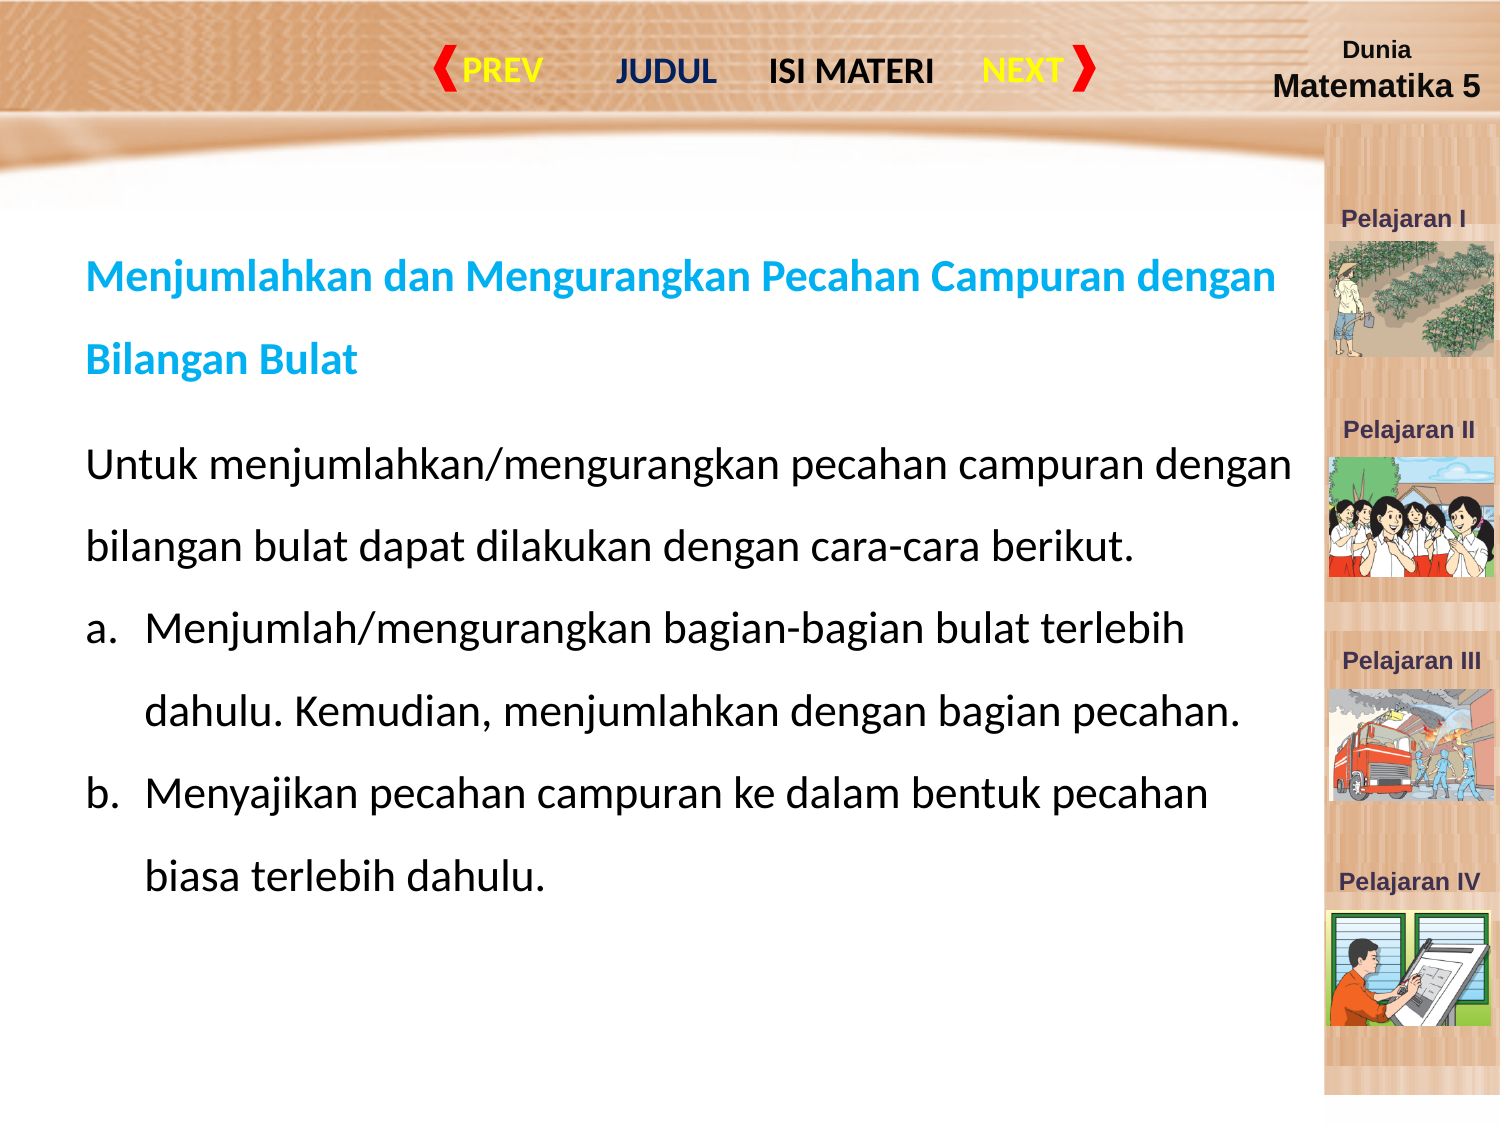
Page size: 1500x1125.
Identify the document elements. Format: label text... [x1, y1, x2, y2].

text_box Untuk menjumlahkan/mengurangkan pecahan campuran dengan bilangan bulat dapat dilakukan dengan cara-cara berikut. a. Menjumlah/mengurangkan bagian-bagian bulat terlebih dahulu. Kemudian, menjumlahkan dengan bagian pecahan. b. Menyajikan pecahan campuran ke dalam bentuk pecahan biasa terlebih dahulu. [70, 398, 1313, 914]
picture [0, 0, 1500, 1125]
text_box Menjumlahkan dan Mengurangkan Pecahan Campuran dengan Bilangan Bulat [70, 210, 1313, 393]
